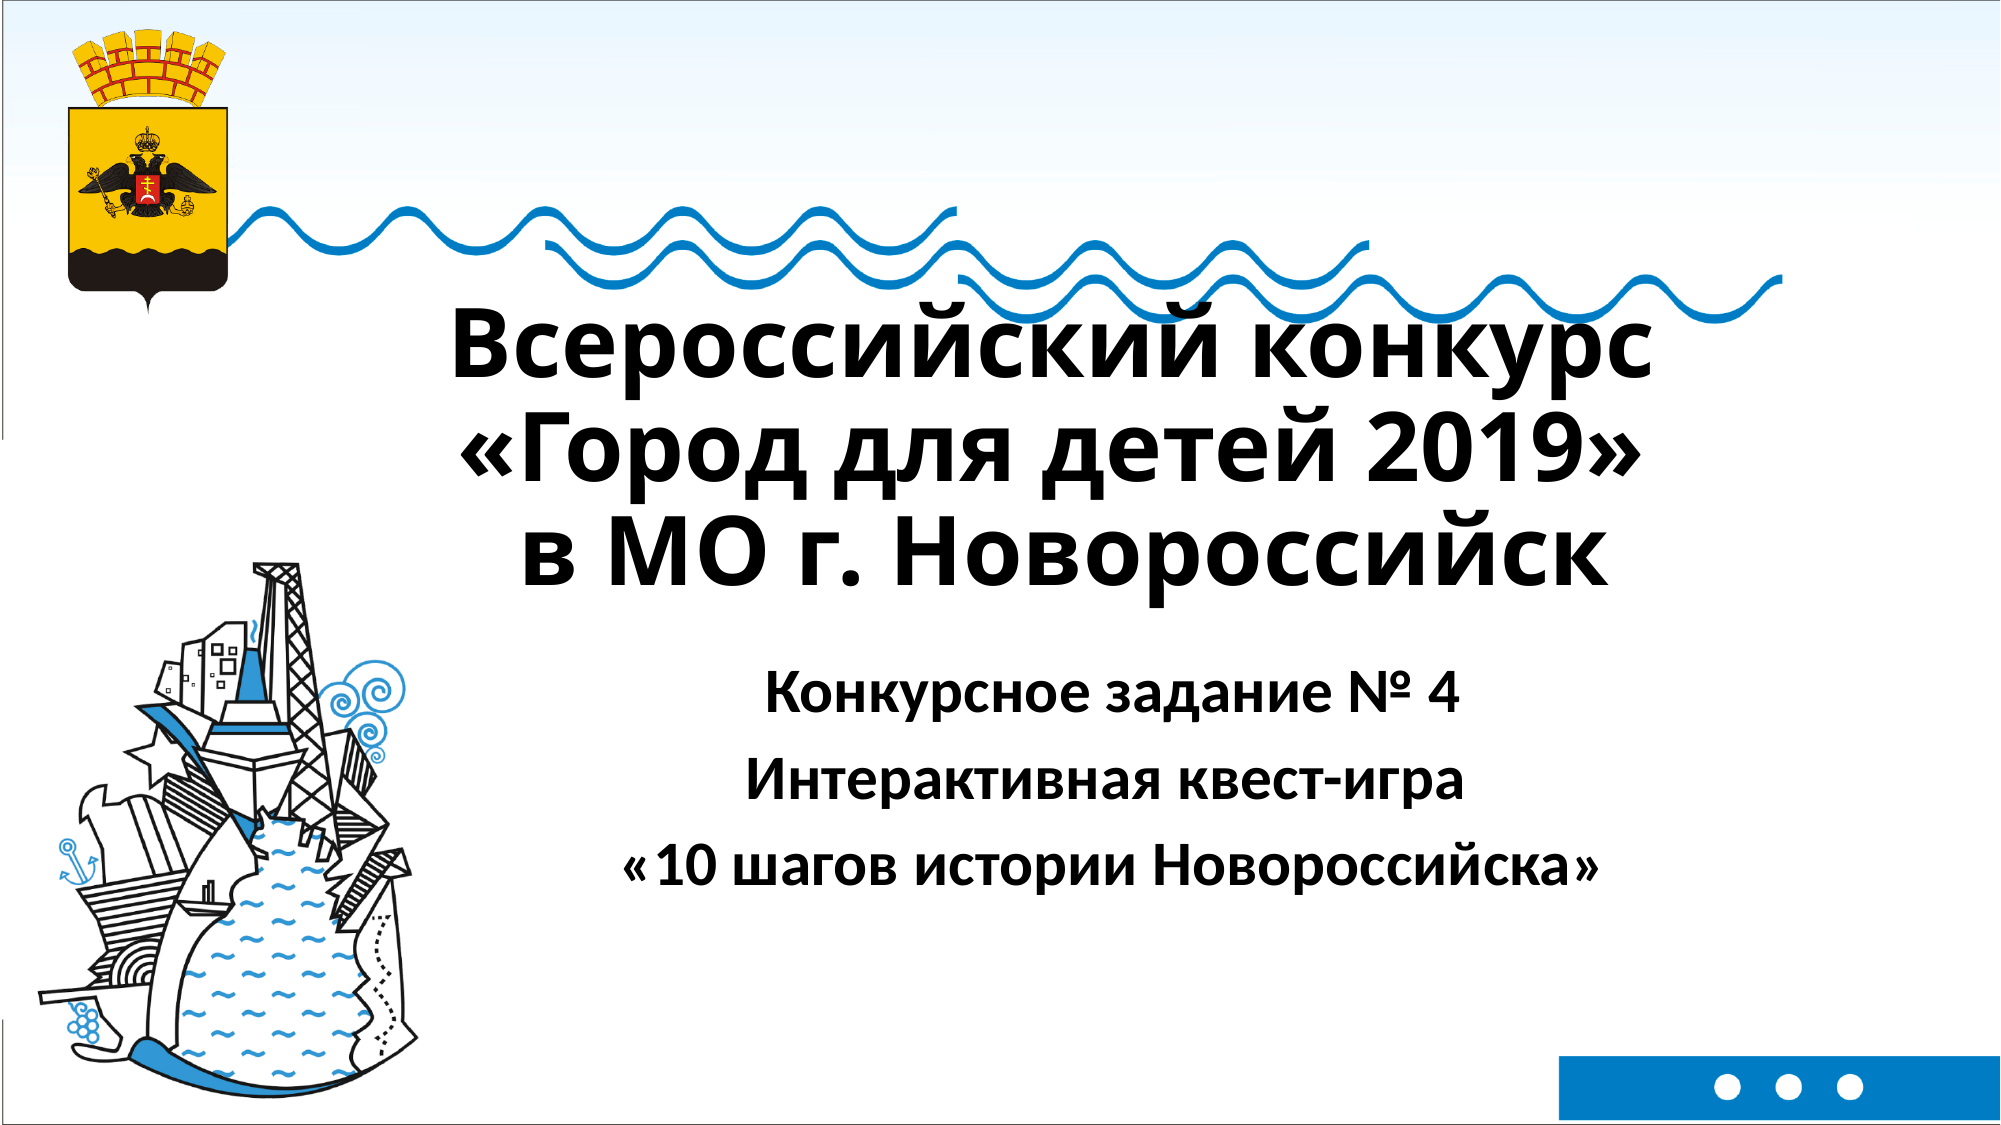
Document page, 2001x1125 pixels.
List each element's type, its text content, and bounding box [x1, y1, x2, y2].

picture [0, 0, 2001, 1125]
title Всероссийский конкурс «Город для детей 2019» в МО г. Новороссийск [313, 280, 1814, 614]
subtitle Конкурсное задание № 4 Интерактивная квест-игра «10 шагов истории Новороссийска» [527, 579, 1700, 910]
